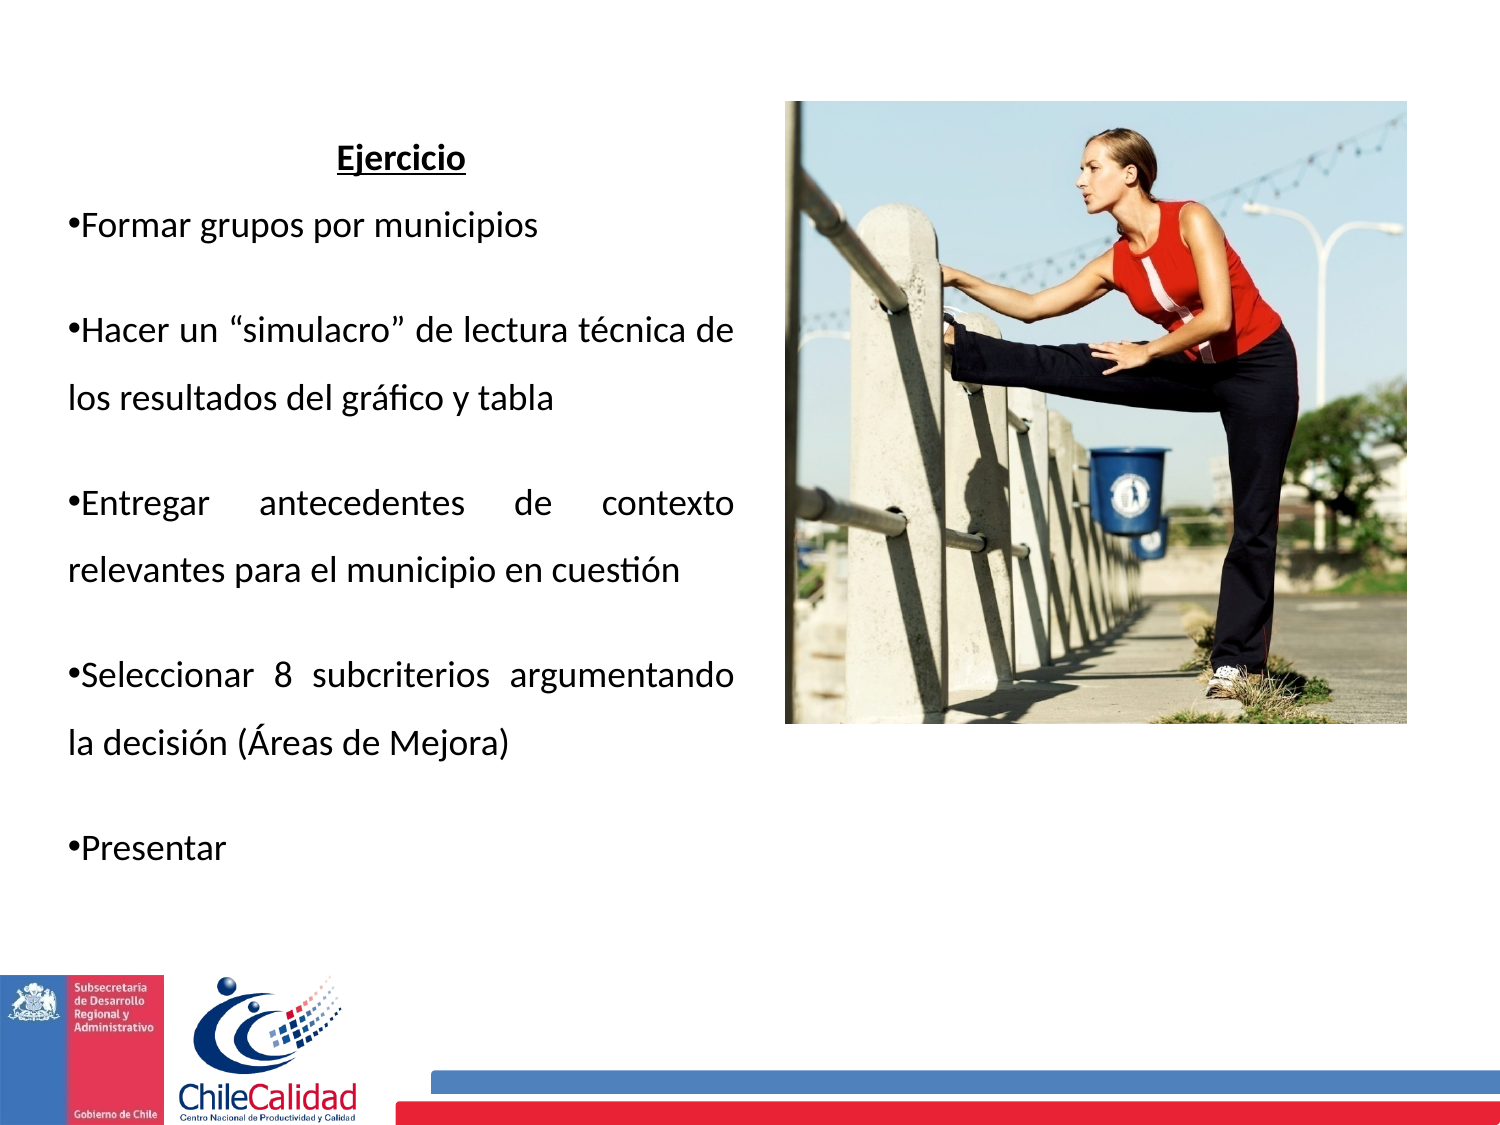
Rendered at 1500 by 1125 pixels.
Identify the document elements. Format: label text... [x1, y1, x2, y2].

picture [171, 975, 362, 1125]
text_box Ejercicio Formar grupos por municipios Hacer un “simulacro” de lectura técnica de los resultados del gráfico y tabla Entregar antecedentes de contexto relevantes para el municipio en cuestión Seleccionar 8 subcriterios argumentando la decisión (Áreas de Mejora) Presentar [53, 125, 750, 876]
picture [785, 101, 1408, 724]
picture [0, 975, 164, 1125]
